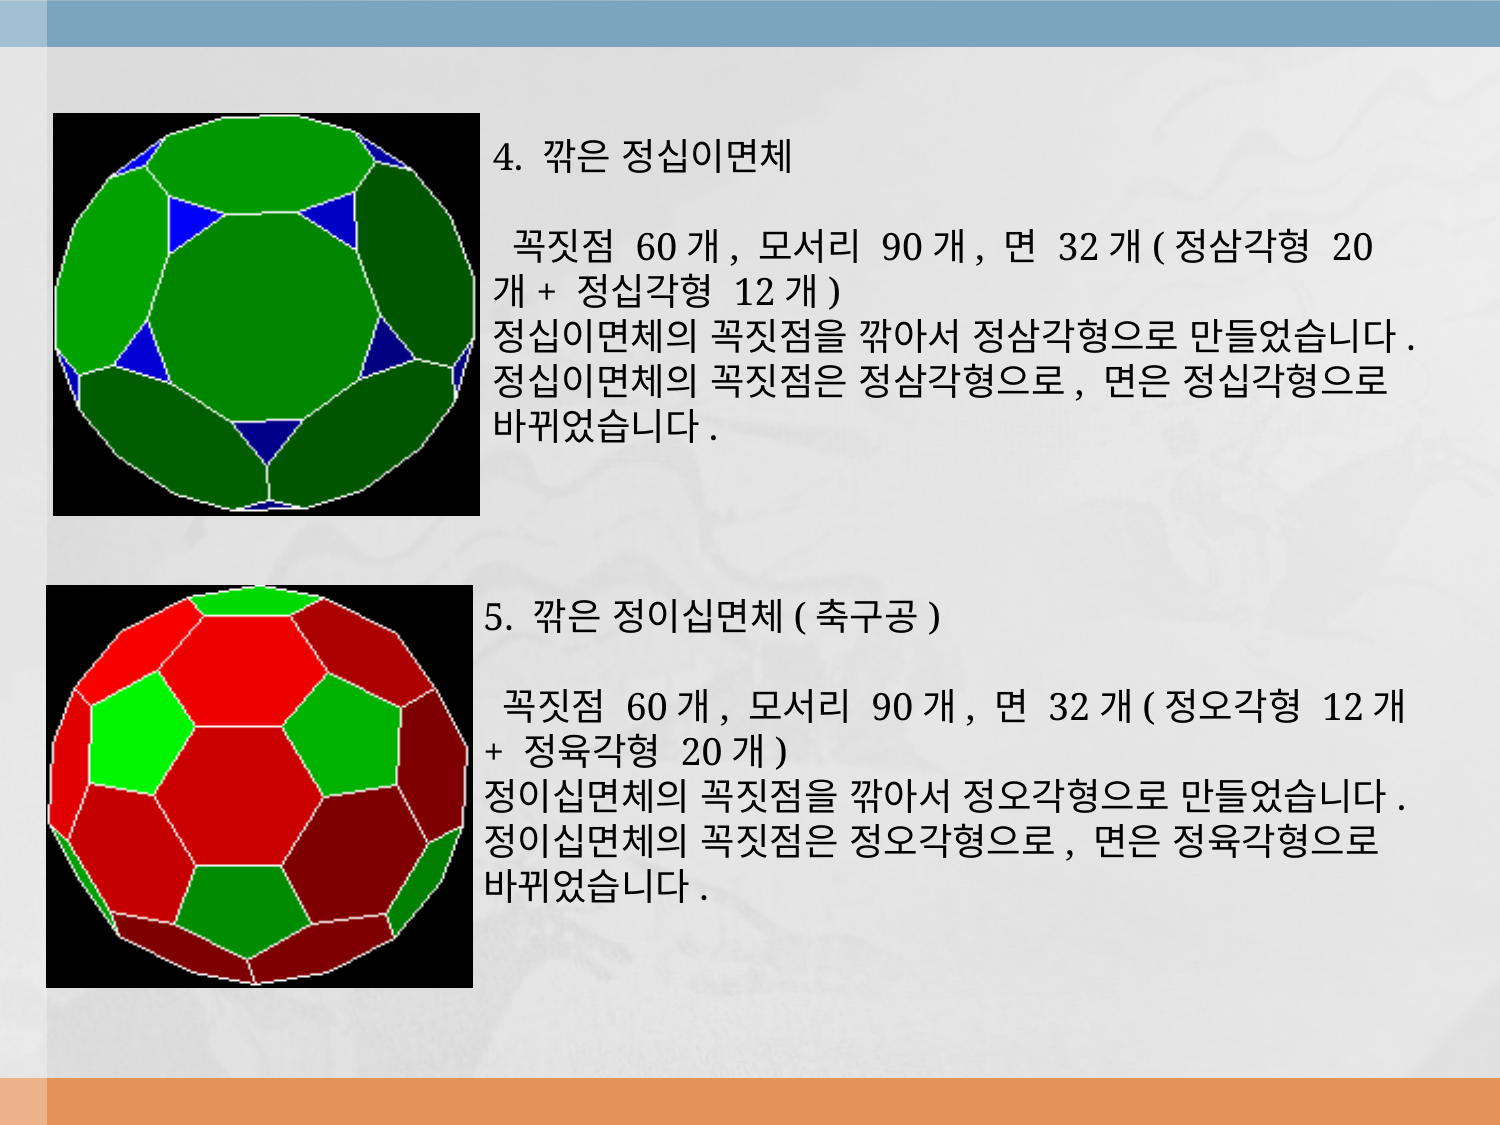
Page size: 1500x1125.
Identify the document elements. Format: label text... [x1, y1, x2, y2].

text_box [0, 0, 1500, 75]
picture [53, 113, 480, 516]
picture [46, 585, 473, 988]
text_box 5. 깎은 정이십면체(축구공) 꼭짓점 60개, 모서리 90개, 면 32개(정오각형 12개+ 정육각형 20개) 정이십면체의 꼭짓점을 깎아서 정오각형으로 만들었습니다. 정이십면체의 꼭짓점은 정오각형으로, 면은 정육각형으로 바뀌었습니다. [473, 585, 1426, 961]
text_box 4. 깎은 정십이면체 꼭짓점 60개, 모서리 90개, 면 32개(정삼각형 20개+ 정십각형 12개) 정십이면체의 꼭짓점을 깎아서 정삼각형으로 만들었습니다. 정십이면체의 꼭짓점은 정삼각형으로, 면은 정십각형으로 바뀌었습니다. [481, 125, 1424, 501]
